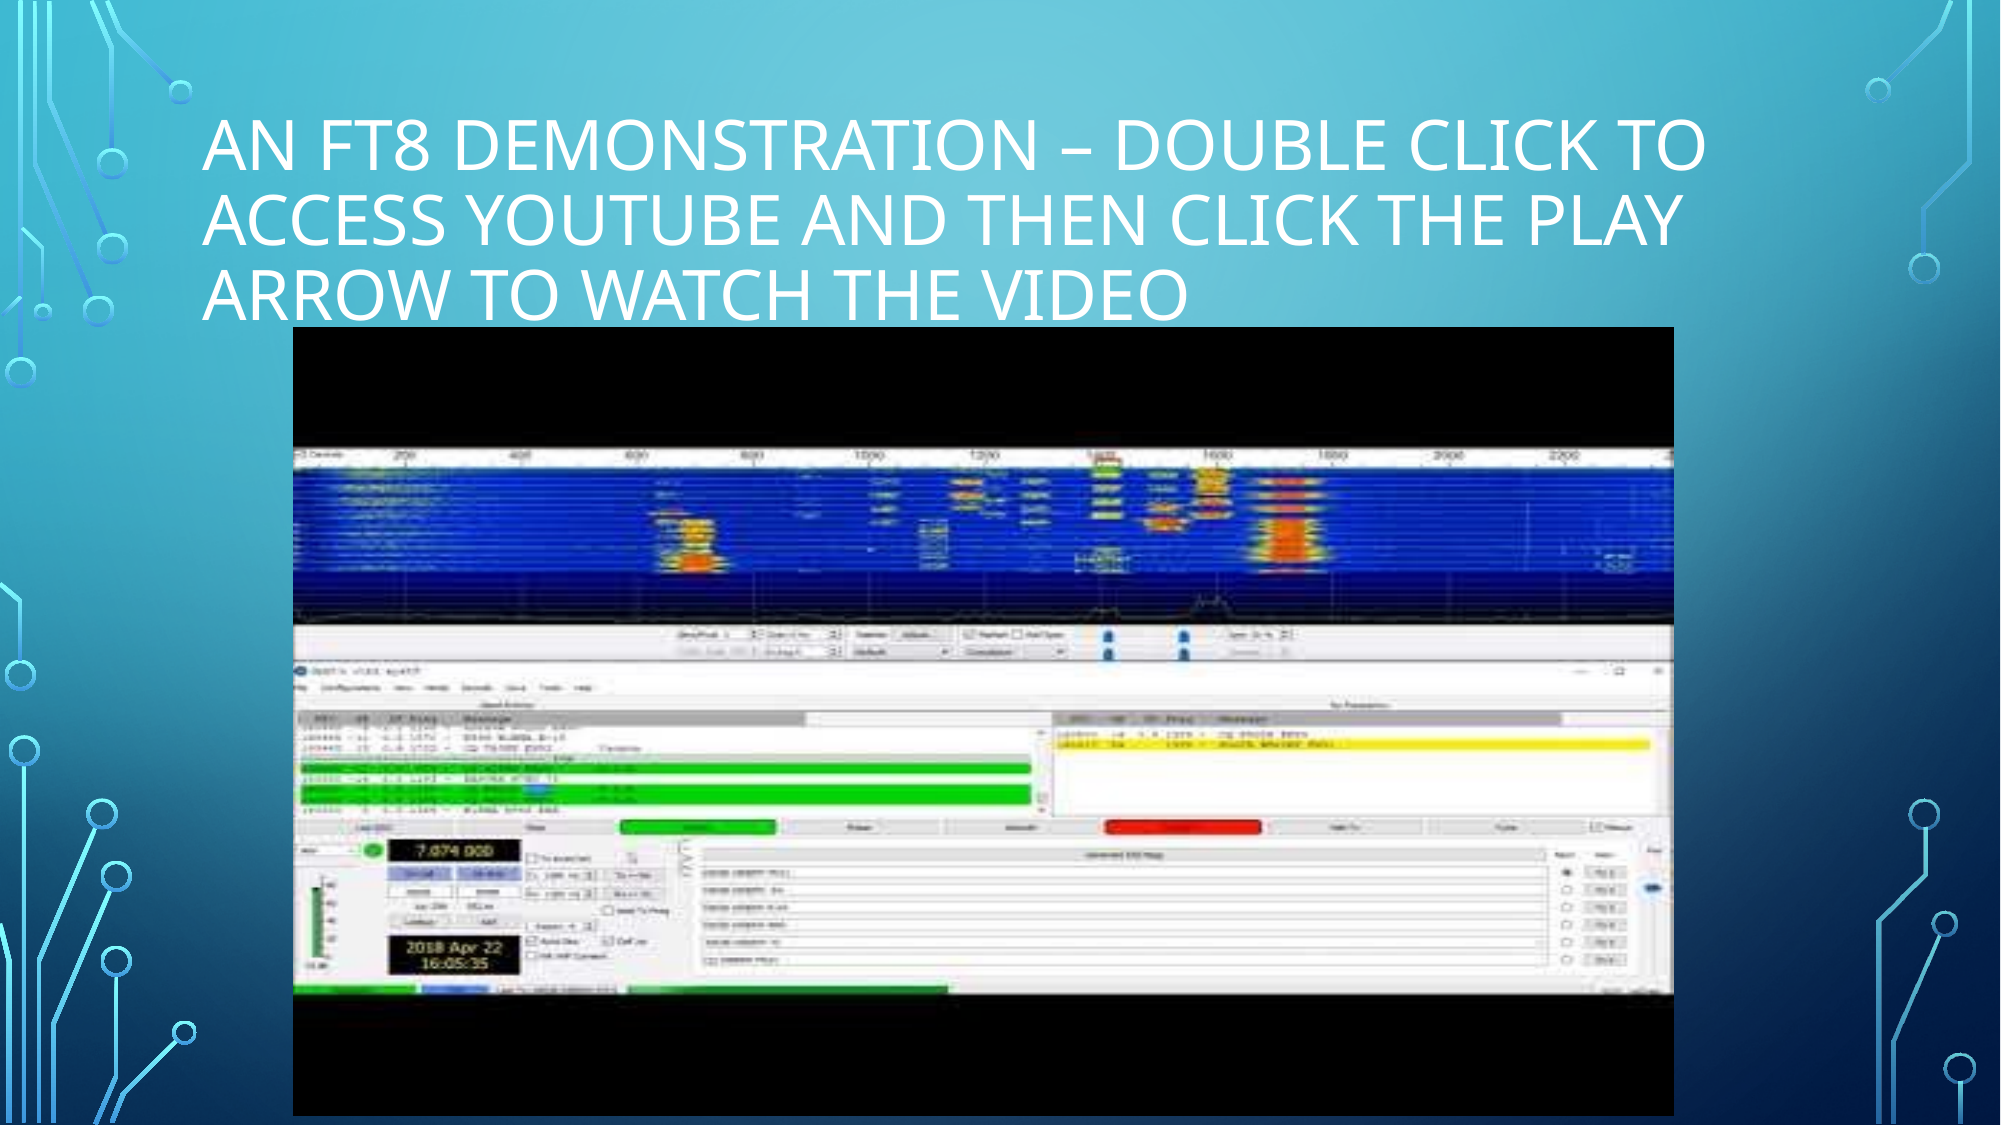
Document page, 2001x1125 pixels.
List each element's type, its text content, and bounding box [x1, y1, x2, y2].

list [292, 326, 1675, 1117]
title An FT8 Demonstration – Double Click to Access YouTube and then click the Play ARRow to Watch the Video [187, 101, 1813, 344]
